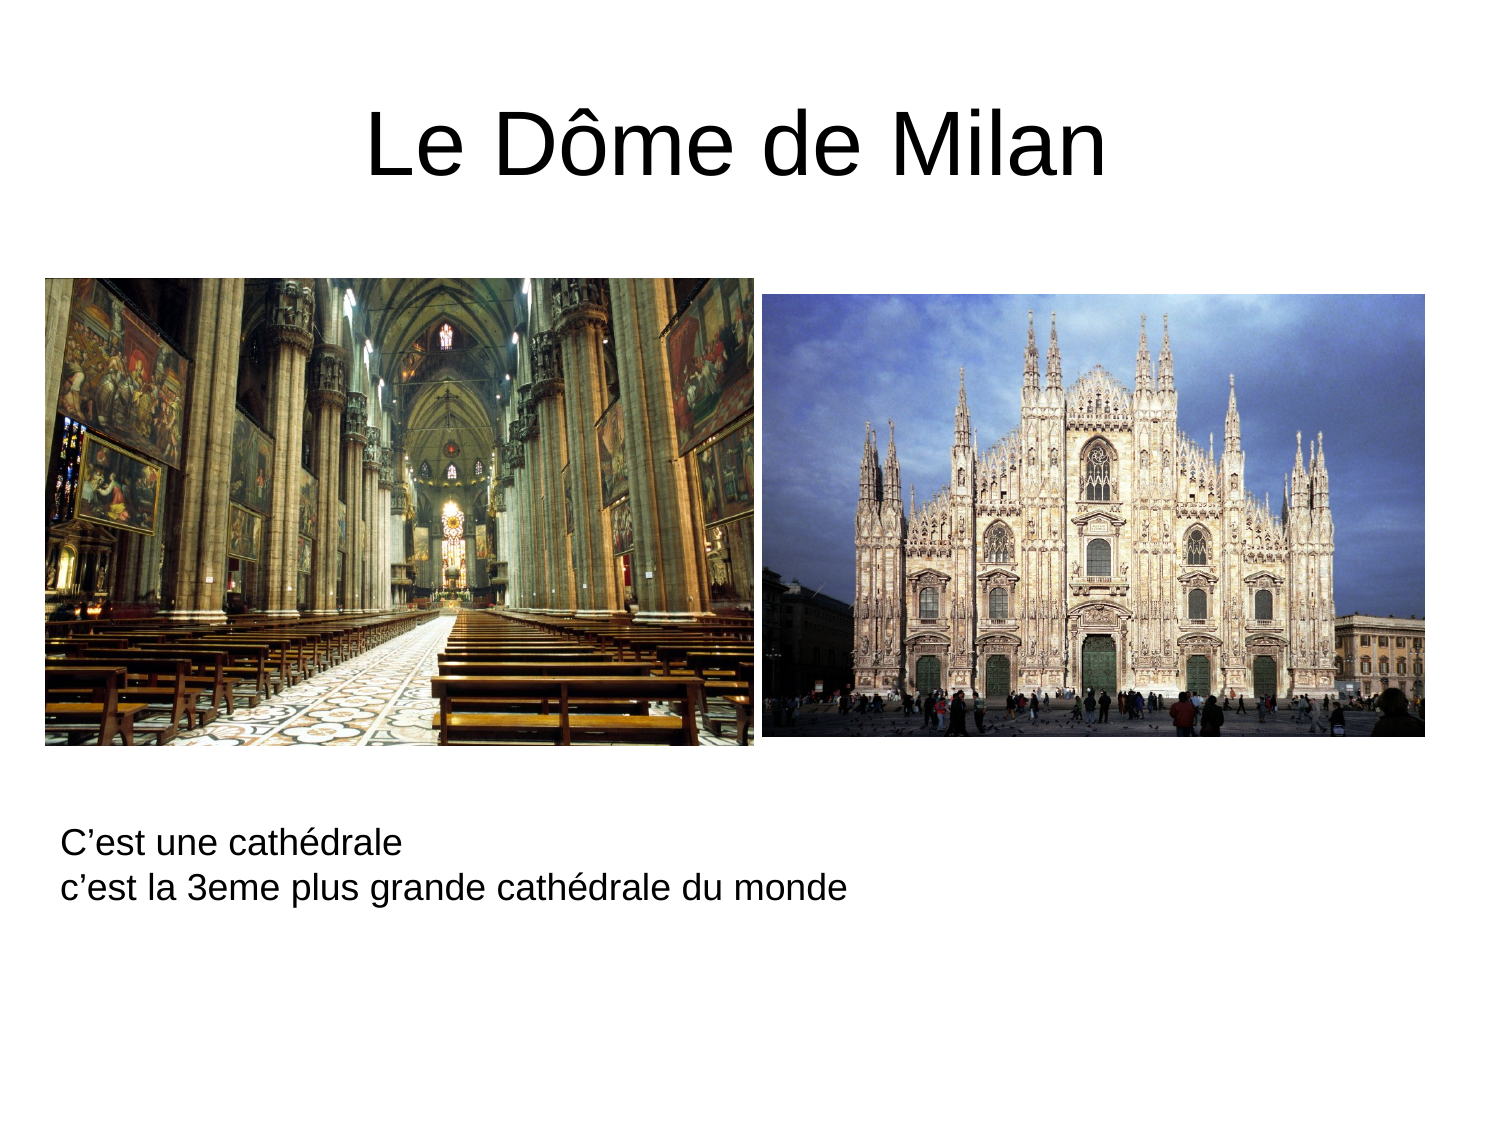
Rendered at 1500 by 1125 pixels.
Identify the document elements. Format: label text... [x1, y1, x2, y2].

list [762, 294, 1425, 737]
text_box C’est une cathédrale c’est la 3eme plus grande cathédrale du monde [45, 810, 1435, 1006]
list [45, 278, 754, 747]
title Le Dôme de Milan [75, 45, 1425, 233]
